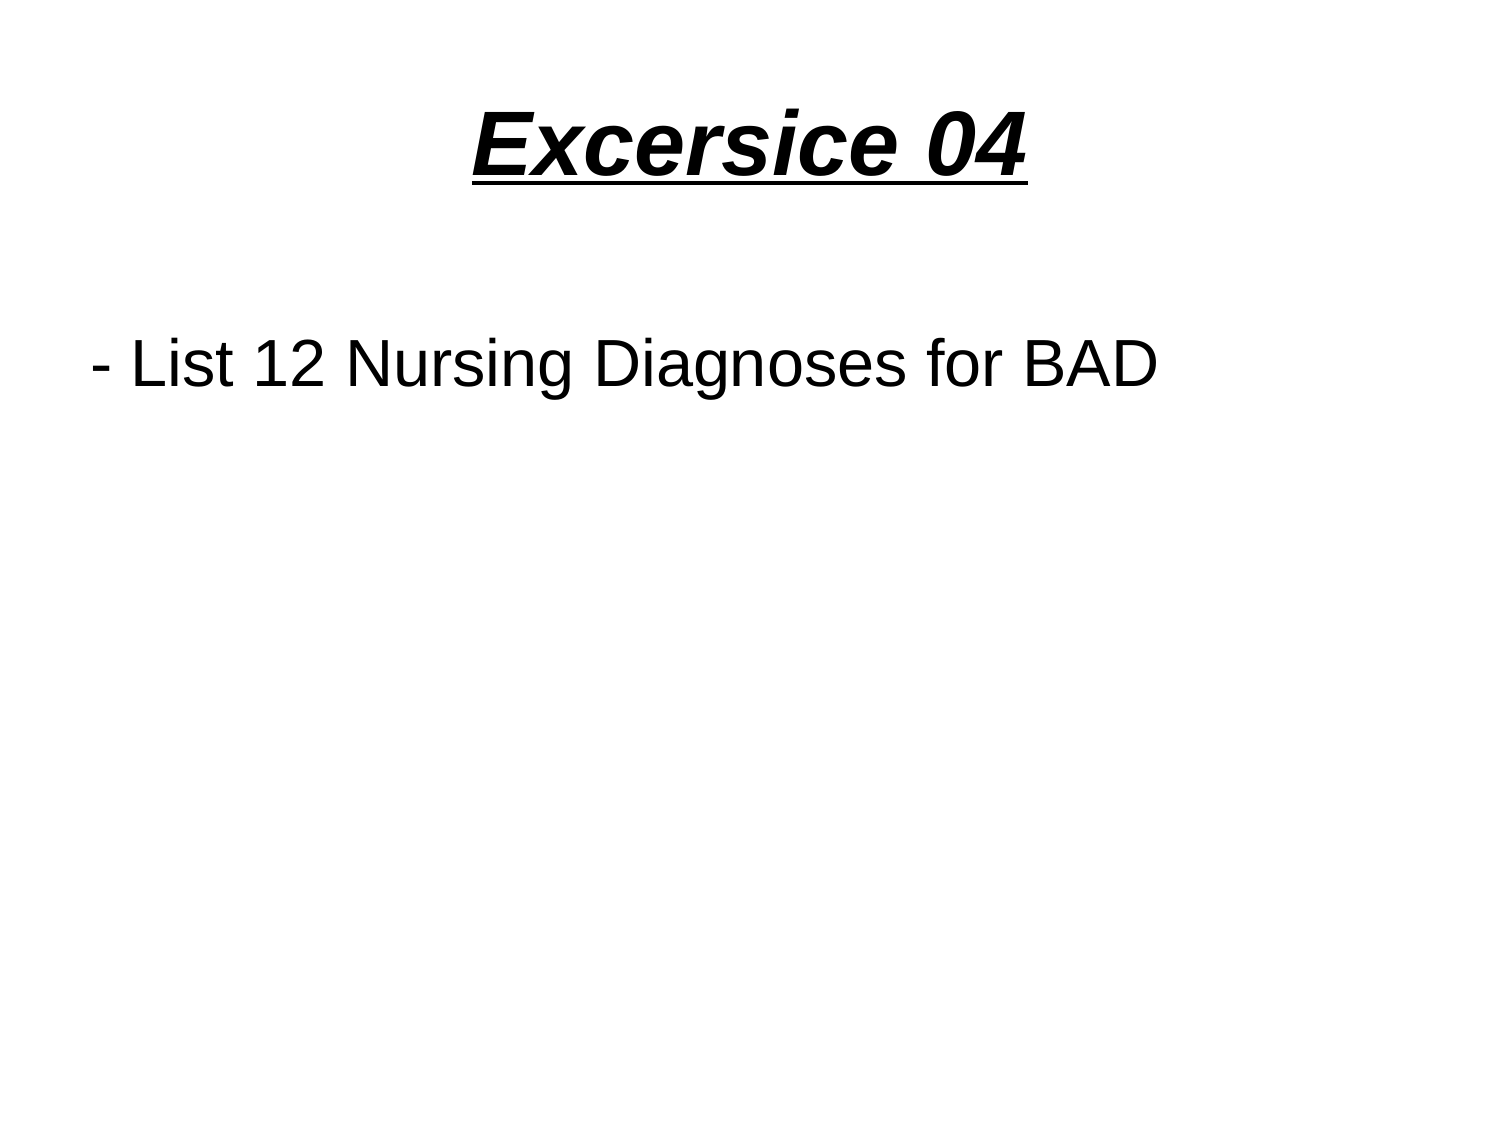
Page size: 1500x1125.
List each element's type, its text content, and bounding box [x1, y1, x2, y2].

title Excersice 04 [75, 45, 1425, 233]
list - List 12 Nursing Diagnoses for BAD [75, 312, 1425, 1063]
